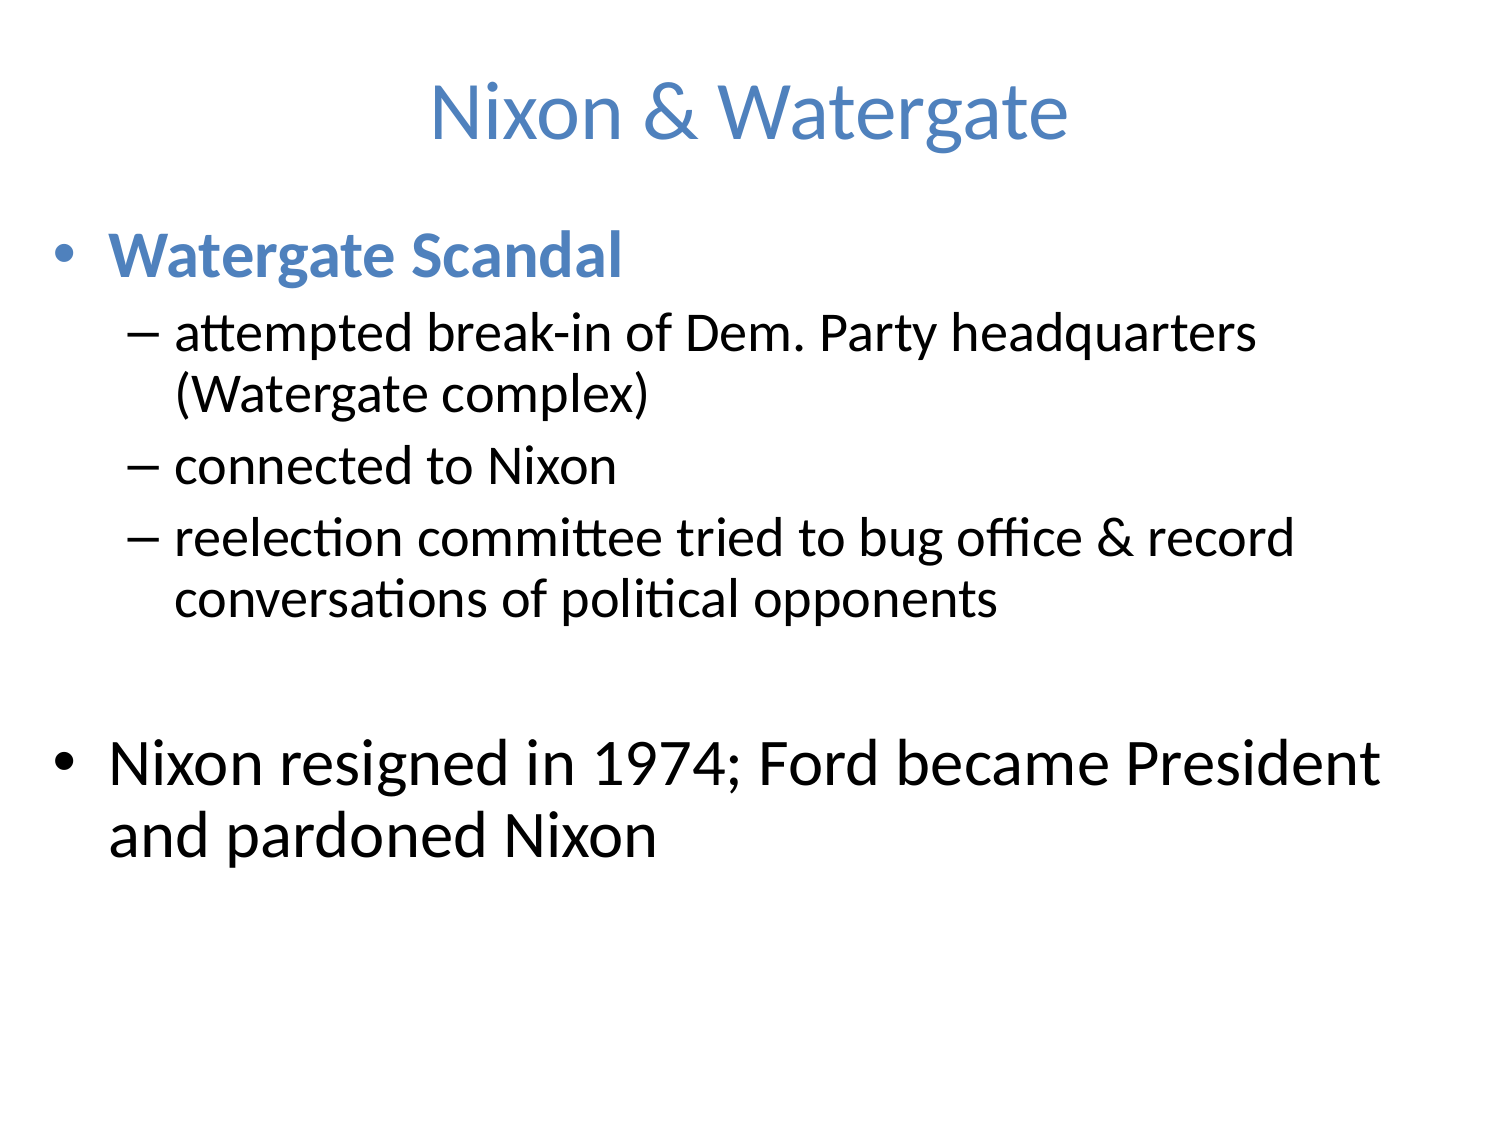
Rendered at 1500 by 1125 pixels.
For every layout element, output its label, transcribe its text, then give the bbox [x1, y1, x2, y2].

list Watergate Scandal attempted break-in of Dem. Party headquarters (Watergate complex) connected to Nixon reelection committee tried to bug office & record conversations of political opponents Nixon resigned in 1974; Ford became President and pardoned Nixon [37, 212, 1463, 1005]
title Nixon & Watergate [75, 12, 1425, 200]
